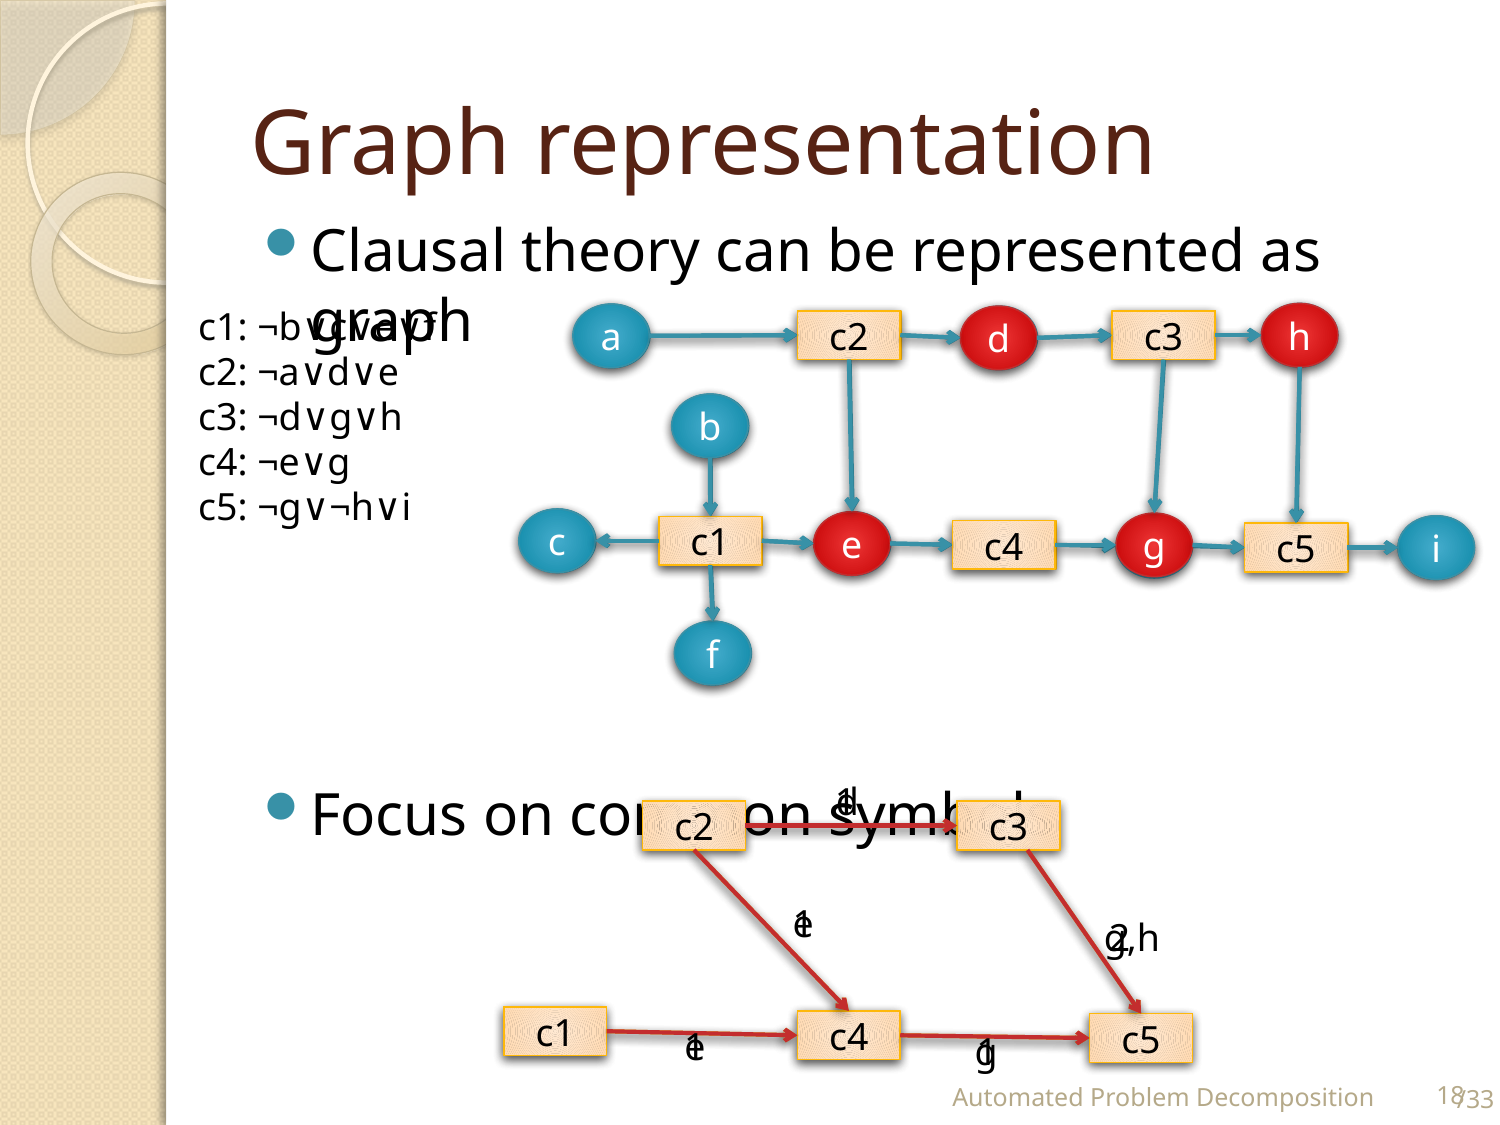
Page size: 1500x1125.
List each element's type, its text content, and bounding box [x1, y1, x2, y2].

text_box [518, 303, 1475, 686]
title Graph representation [235, 45, 1466, 205]
text_box /33 [1412, 1042, 1500, 1121]
text_box c1: ¬b∨c∨e∨f c2: ¬a∨d∨e c3: ¬d∨g∨h c4: ¬e∨g c5: ¬g∨¬h∨i [183, 295, 235, 536]
list Clausal theory can be represented as graph Focus on common symbols [235, 205, 1466, 1021]
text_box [503, 770, 1193, 1082]
footer Automated Problem Decomposition [937, 1040, 1413, 1119]
